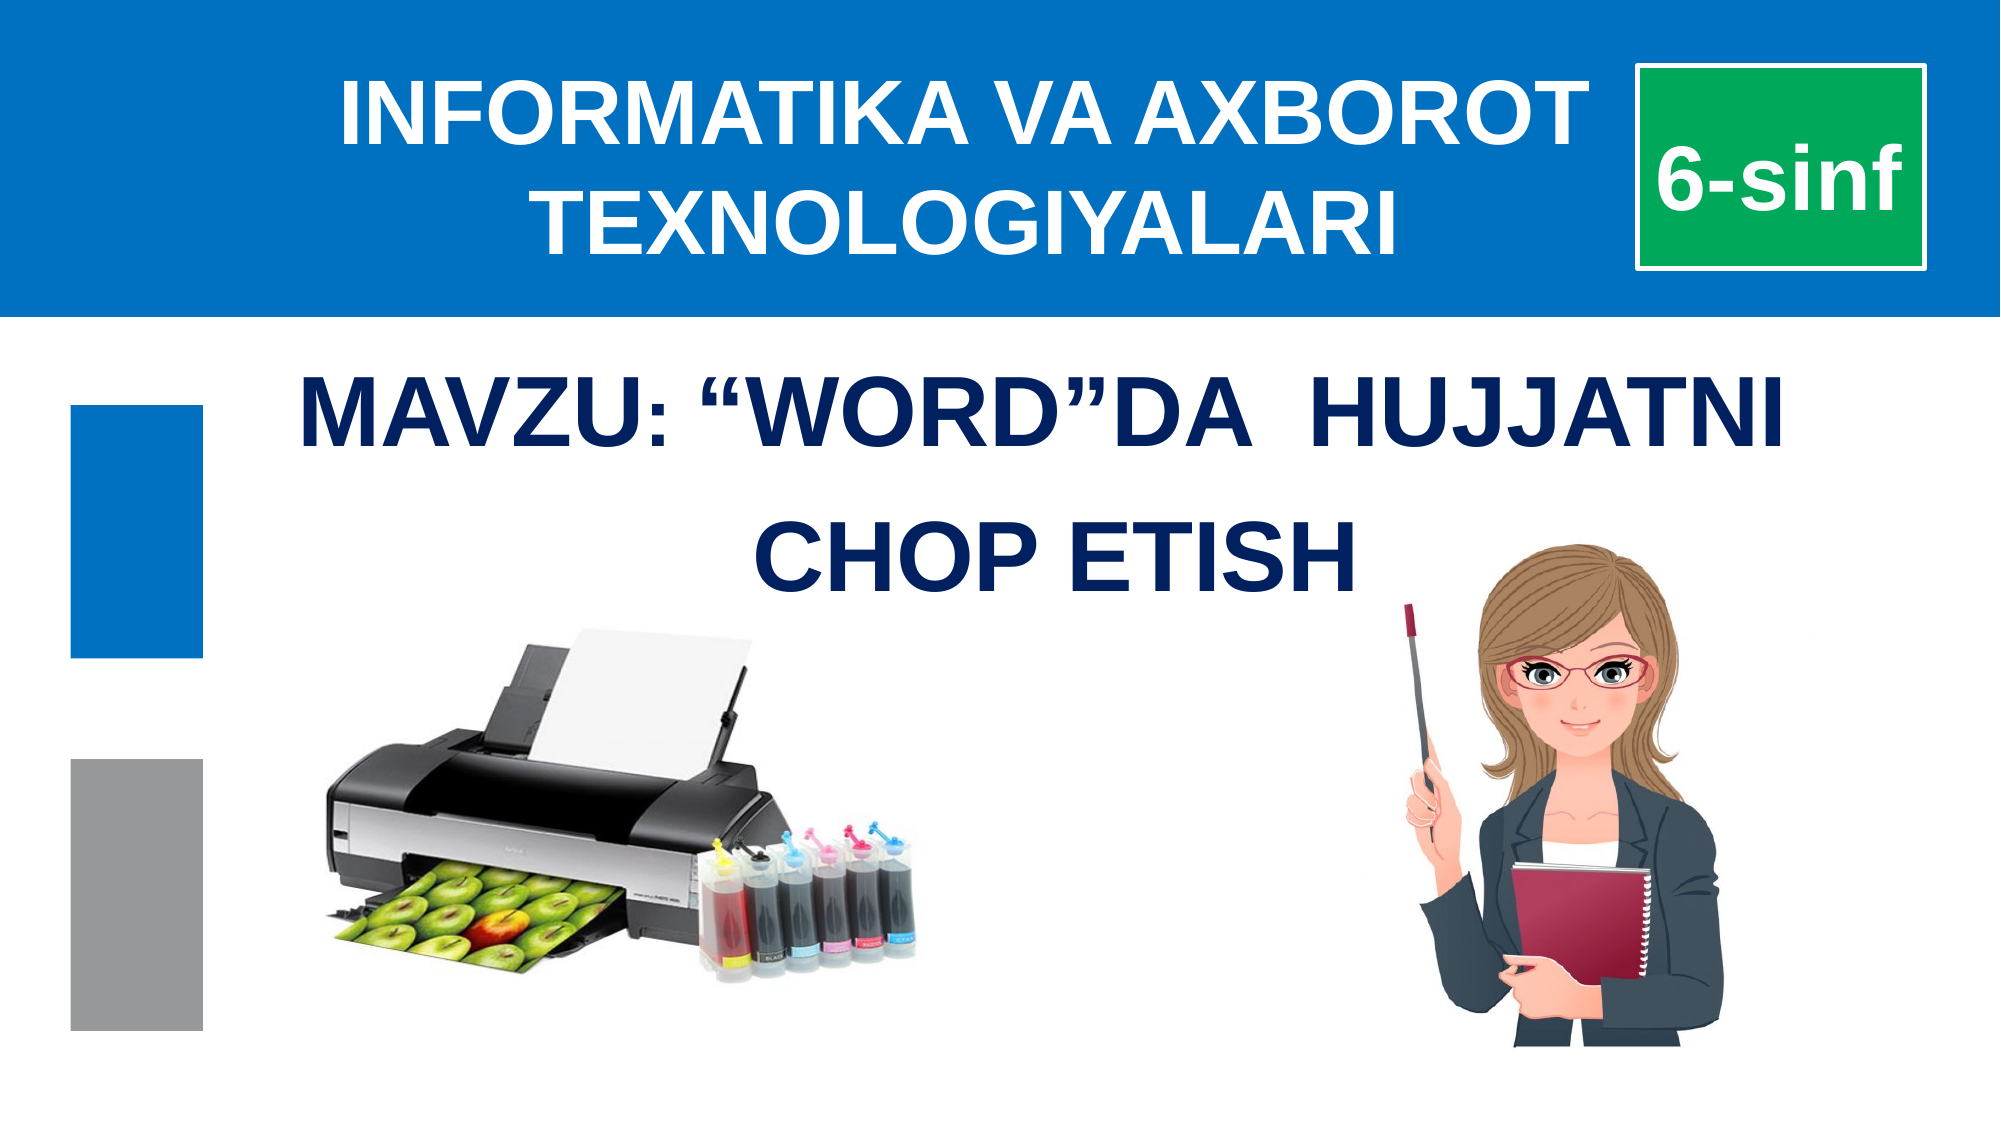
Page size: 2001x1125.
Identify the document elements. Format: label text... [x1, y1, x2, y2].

text_box [0, 0, 2000, 317]
text_box MAVZU: “WORD”DA HUJJATNI CHOP ETISH [280, 339, 1803, 619]
text_box [70, 405, 203, 659]
picture [1292, 531, 1815, 1055]
picture [237, 599, 965, 1006]
text_box [70, 759, 203, 1031]
text_box INFORMATIKA VA AXBOROT TEXNOLOGIYALARI [0, 47, 1925, 273]
